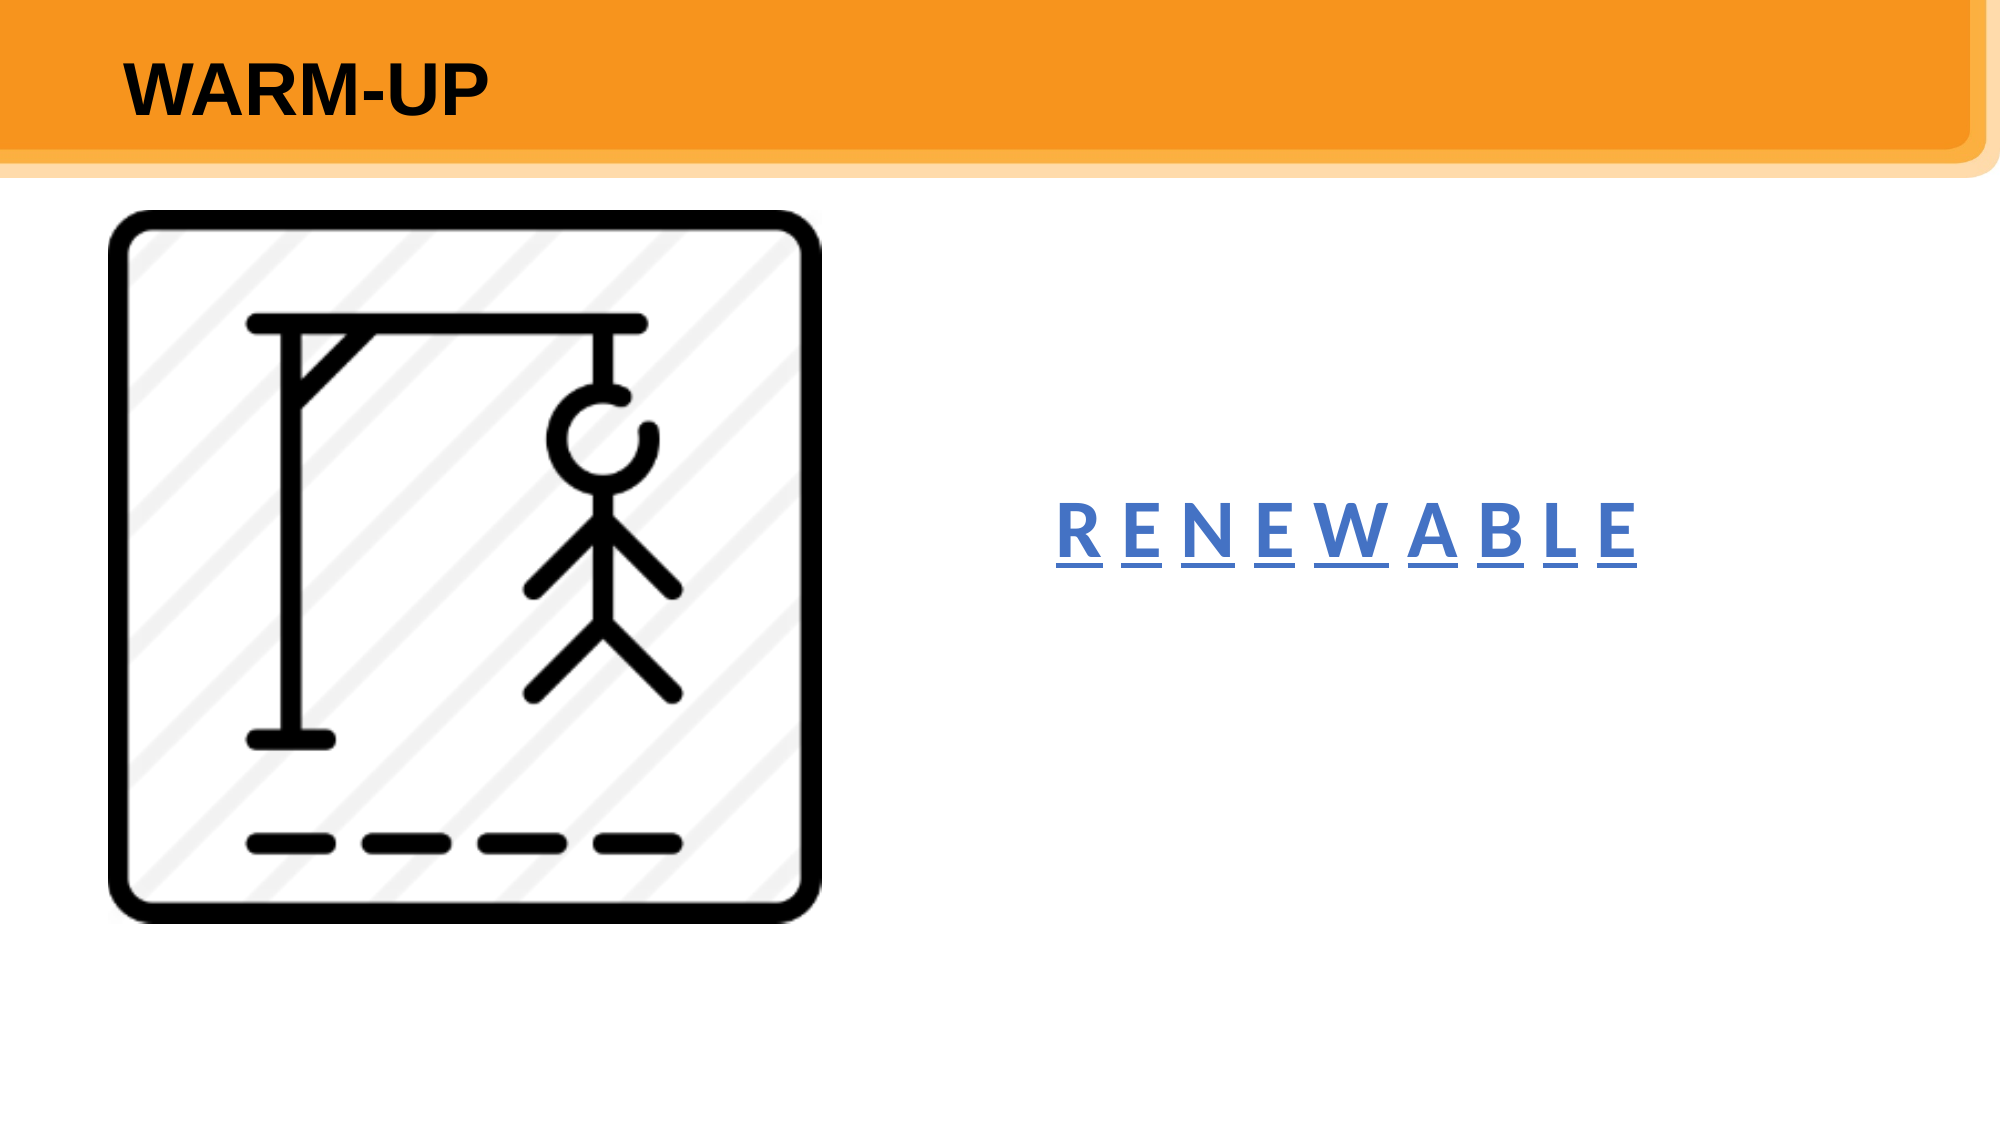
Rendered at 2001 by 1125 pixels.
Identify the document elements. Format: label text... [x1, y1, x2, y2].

picture [0, 0, 2000, 178]
text_box R E N E W A B L E [846, 466, 1847, 582]
picture [108, 210, 822, 924]
